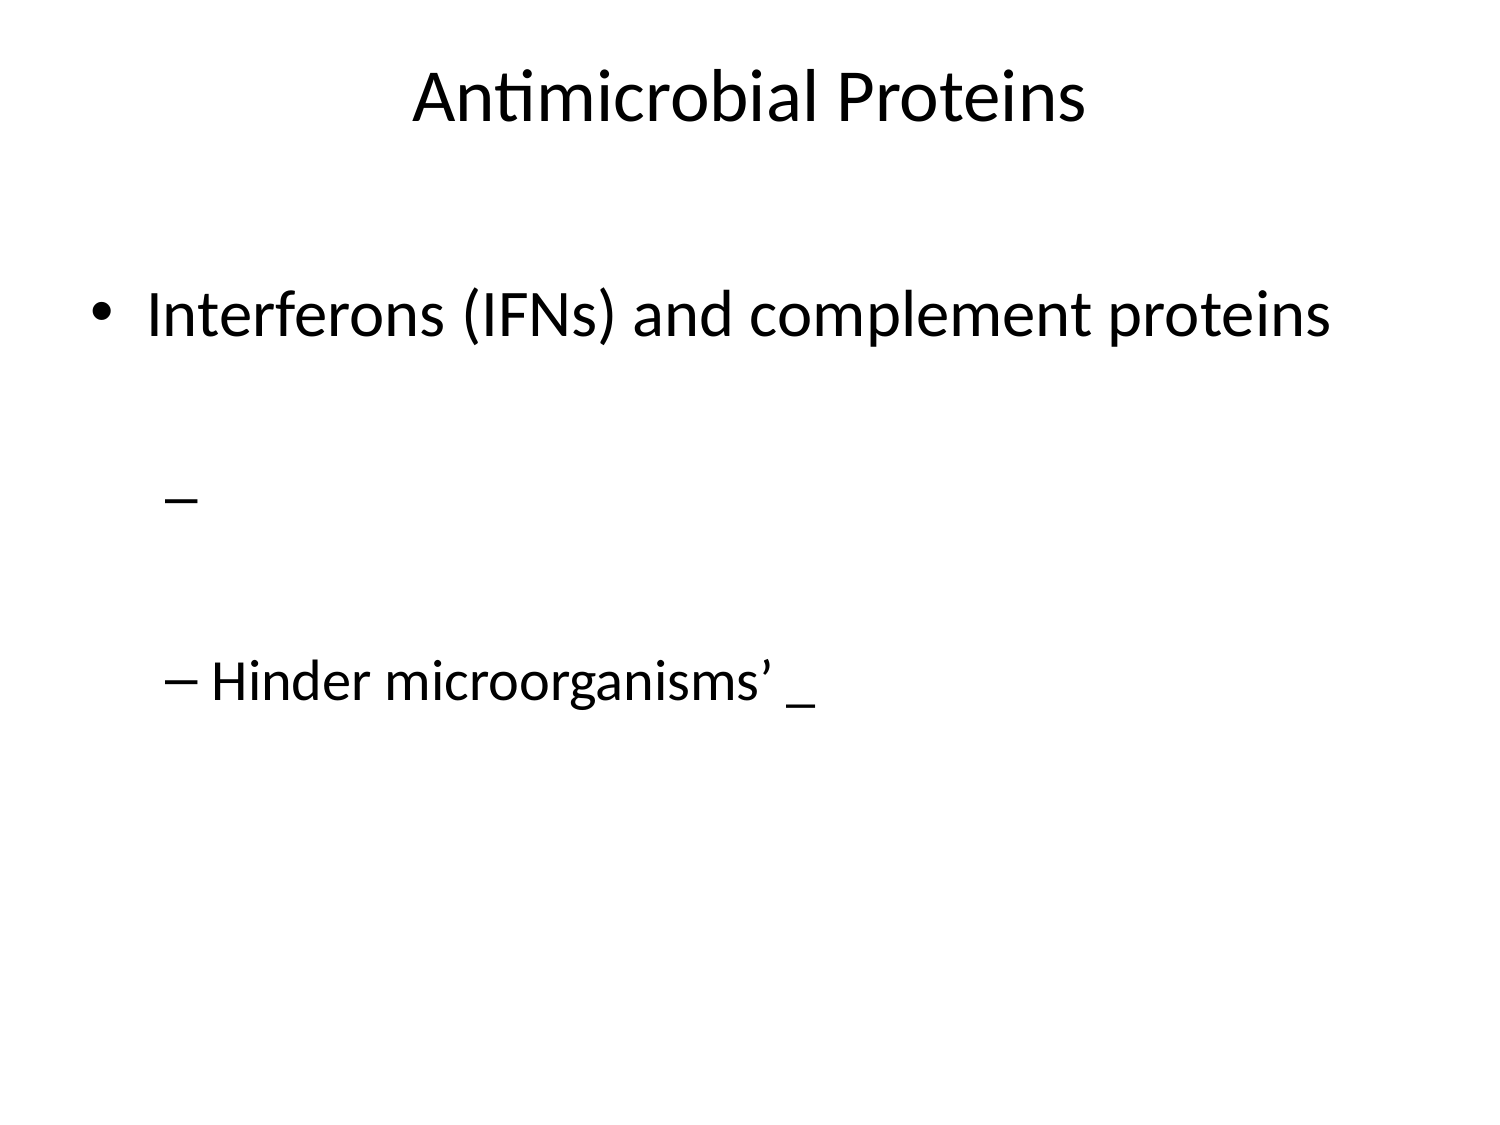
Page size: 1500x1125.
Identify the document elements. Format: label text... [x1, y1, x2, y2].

title Antimicrobial Proteins [75, 45, 1425, 138]
list Interferons (IFNs) and complement proteins Hinder microorganisms’ _ [75, 262, 1425, 1005]
